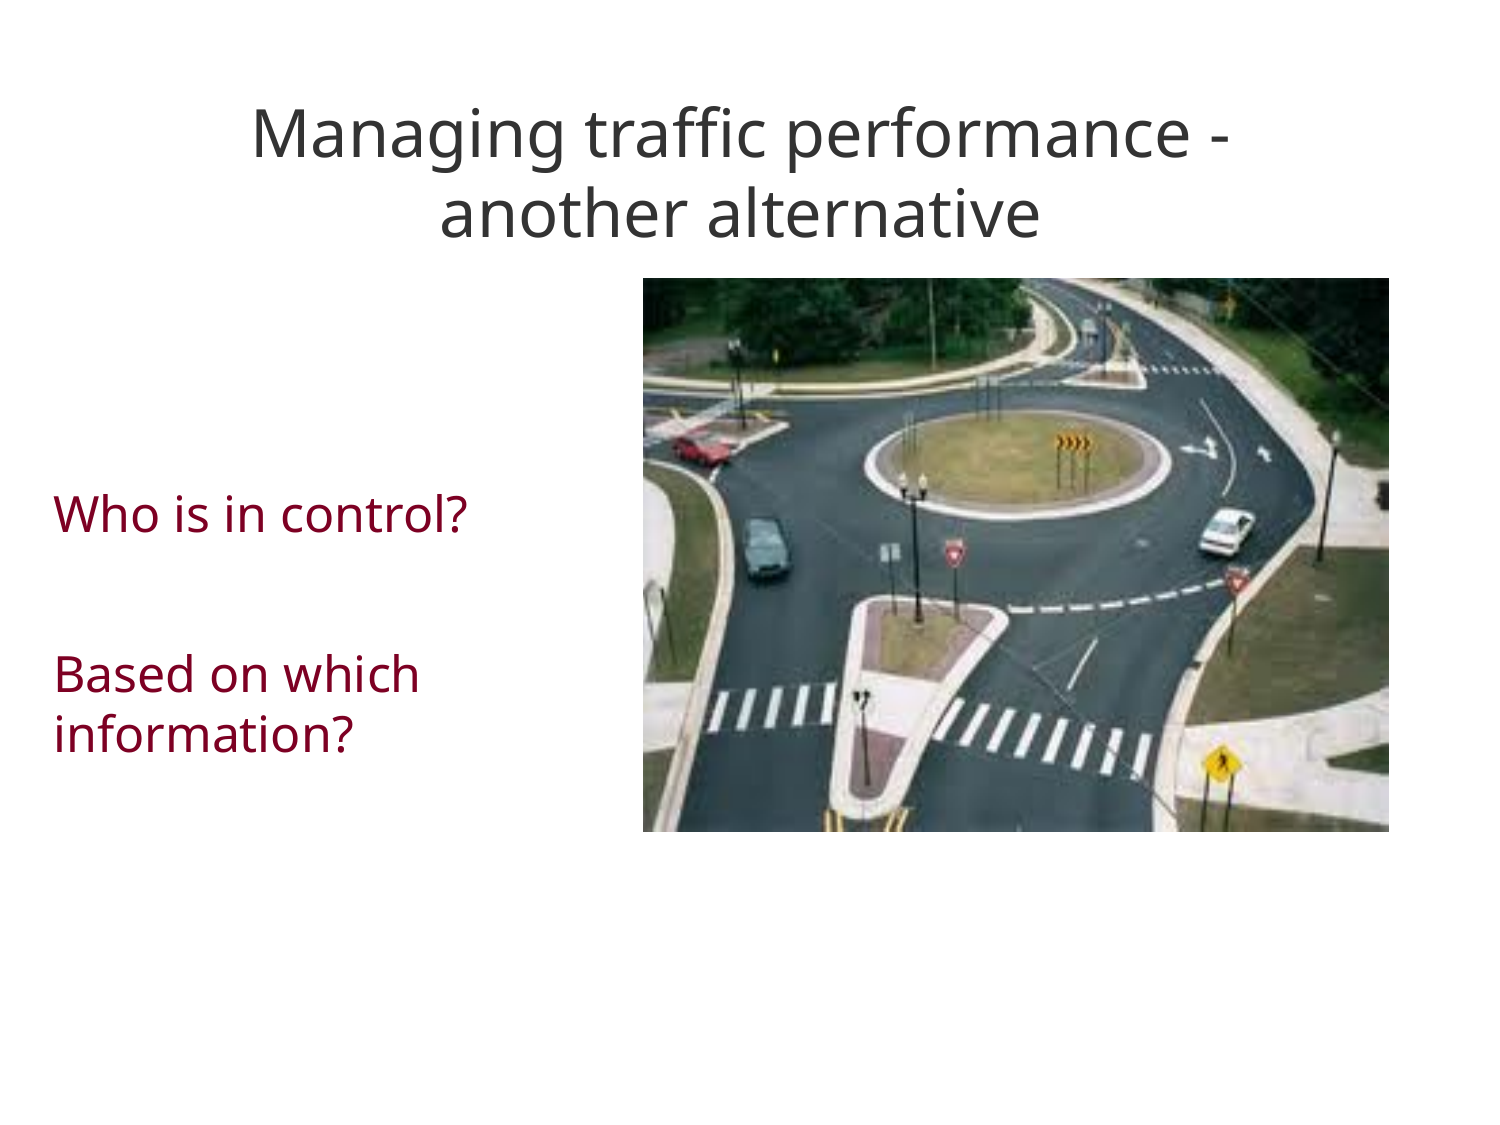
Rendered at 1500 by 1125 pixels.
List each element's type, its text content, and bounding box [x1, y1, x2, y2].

text_box Who is in control? [53, 373, 585, 543]
picture [643, 278, 1389, 832]
text_box Based on which information? [53, 593, 585, 763]
title Managing traffic performance - another alternative [157, 49, 1326, 219]
